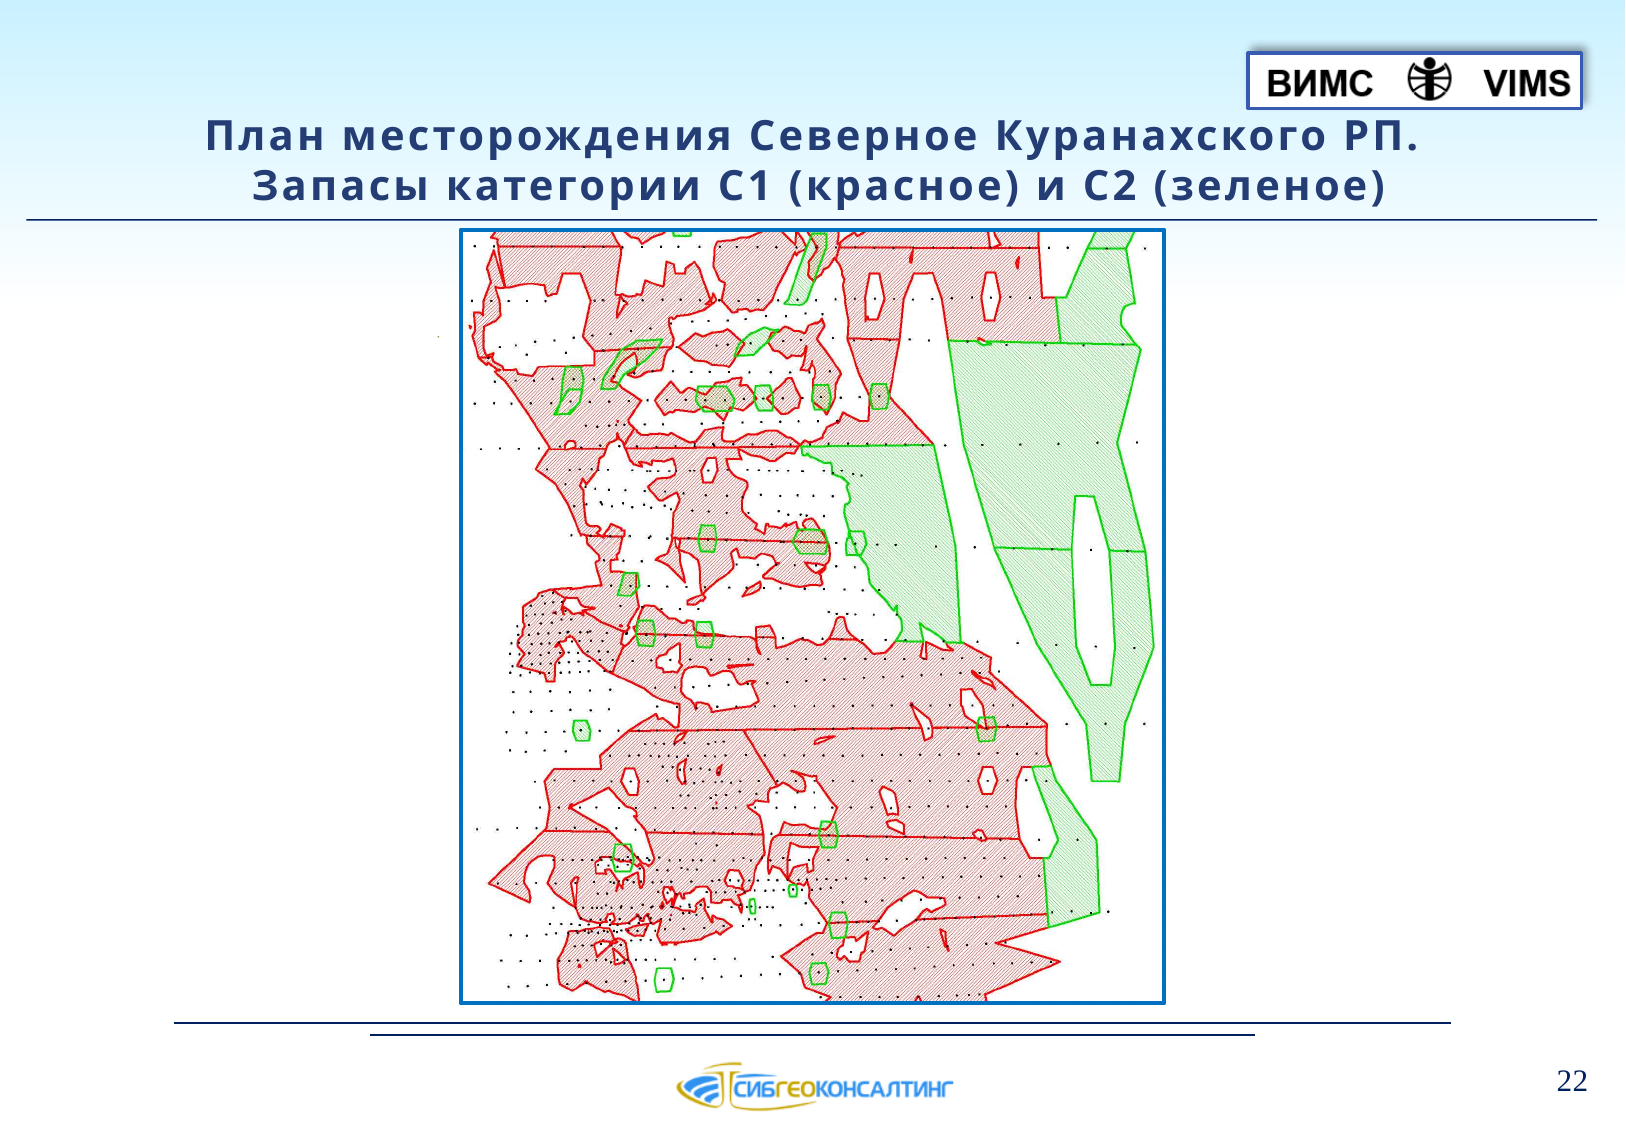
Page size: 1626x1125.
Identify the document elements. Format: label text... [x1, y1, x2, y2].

text_box План месторождения Северное Куранахского РП. Запасы категории С1 (красное) и С2 (зеленое) [26, 163, 1598, 217]
slide_number 22 [1452, 1045, 1589, 1106]
picture [462, 231, 1163, 1002]
picture [1249, 54, 1581, 107]
picture [664, 1049, 961, 1118]
